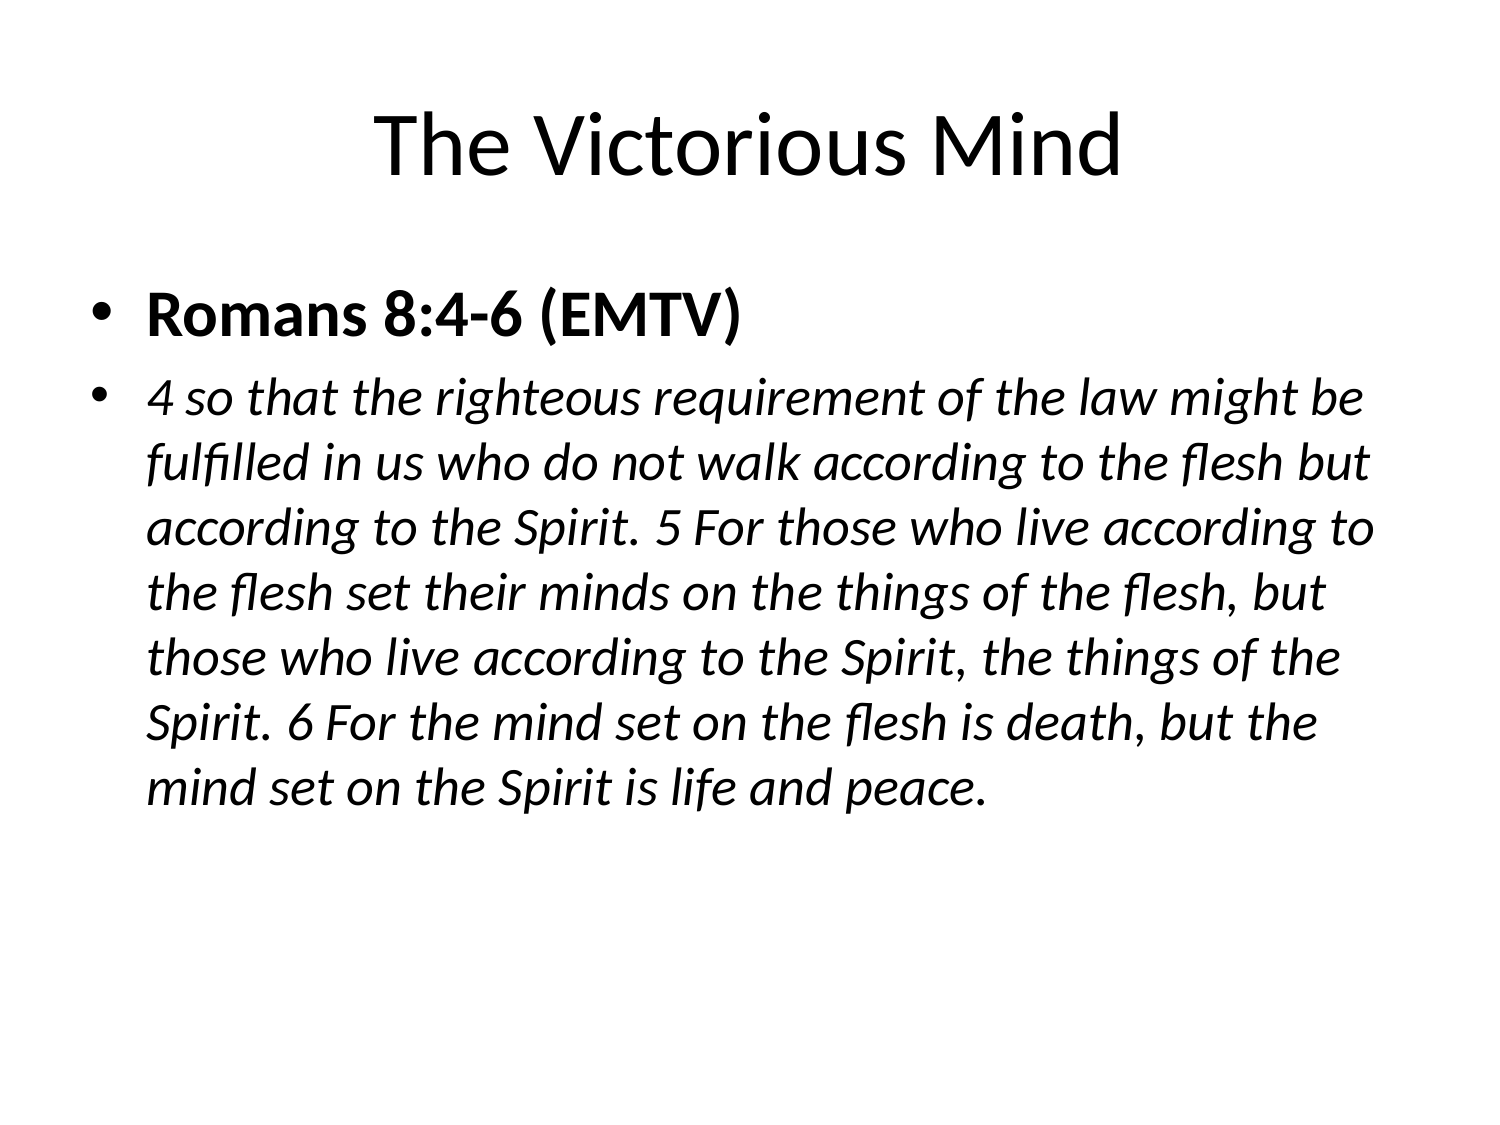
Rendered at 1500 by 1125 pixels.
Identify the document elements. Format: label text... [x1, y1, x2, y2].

list Romans 8:4-6 (EMTV) 4 so that the righteous requirement of the law might be fulfilled in us who do not walk according to the flesh but according to the Spirit. 5 For those who live according to the flesh set their minds on the things of the flesh, but those who live according to the Spirit, the things of the Spirit. 6 For the mind set on the flesh is death, but the mind set on the Spirit is life and peace. [75, 262, 1425, 1005]
title The Victorious Mind [75, 45, 1425, 233]
